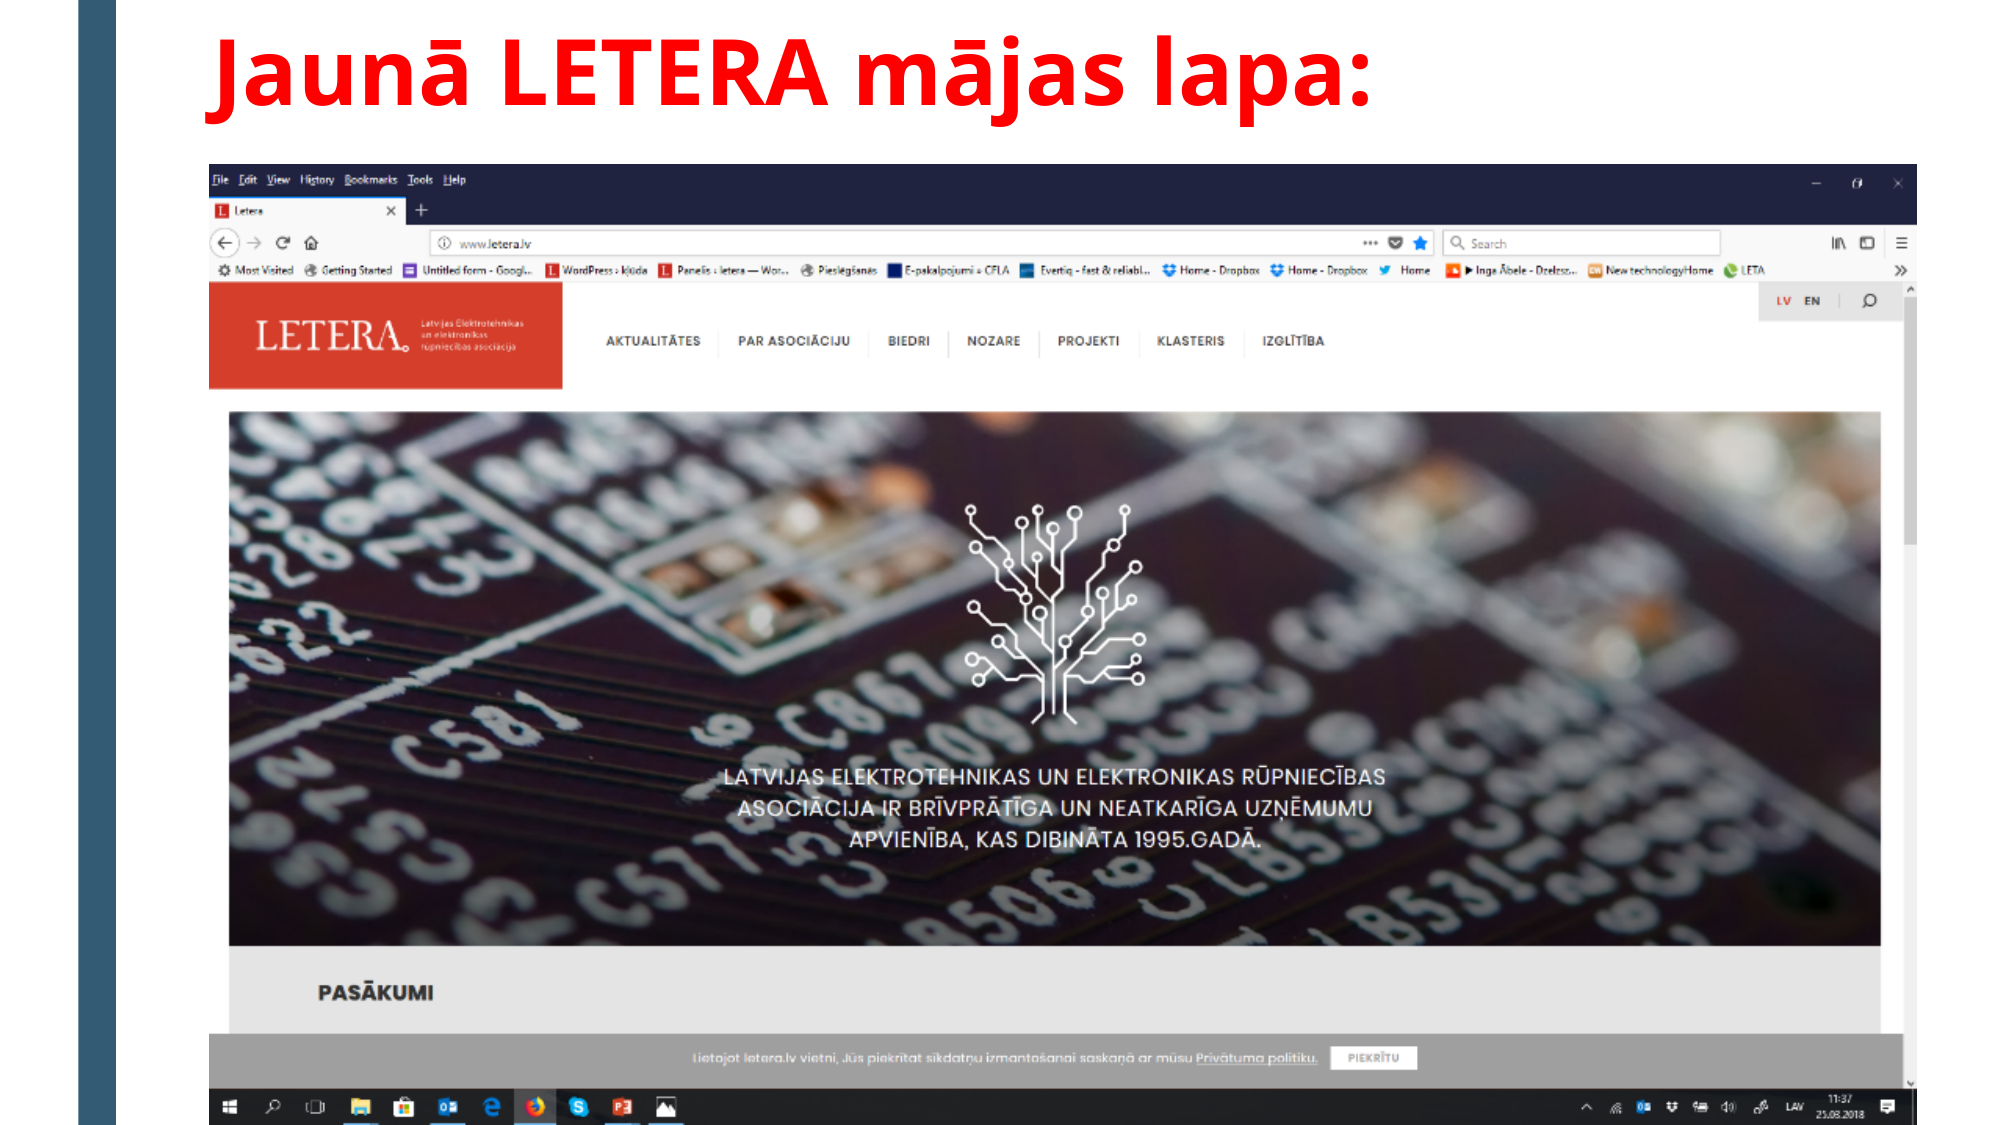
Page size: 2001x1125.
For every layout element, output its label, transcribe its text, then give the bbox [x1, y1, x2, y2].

picture [209, 164, 1917, 1125]
text_box Jaunā LETERA mājas lapa: [197, 20, 1699, 259]
